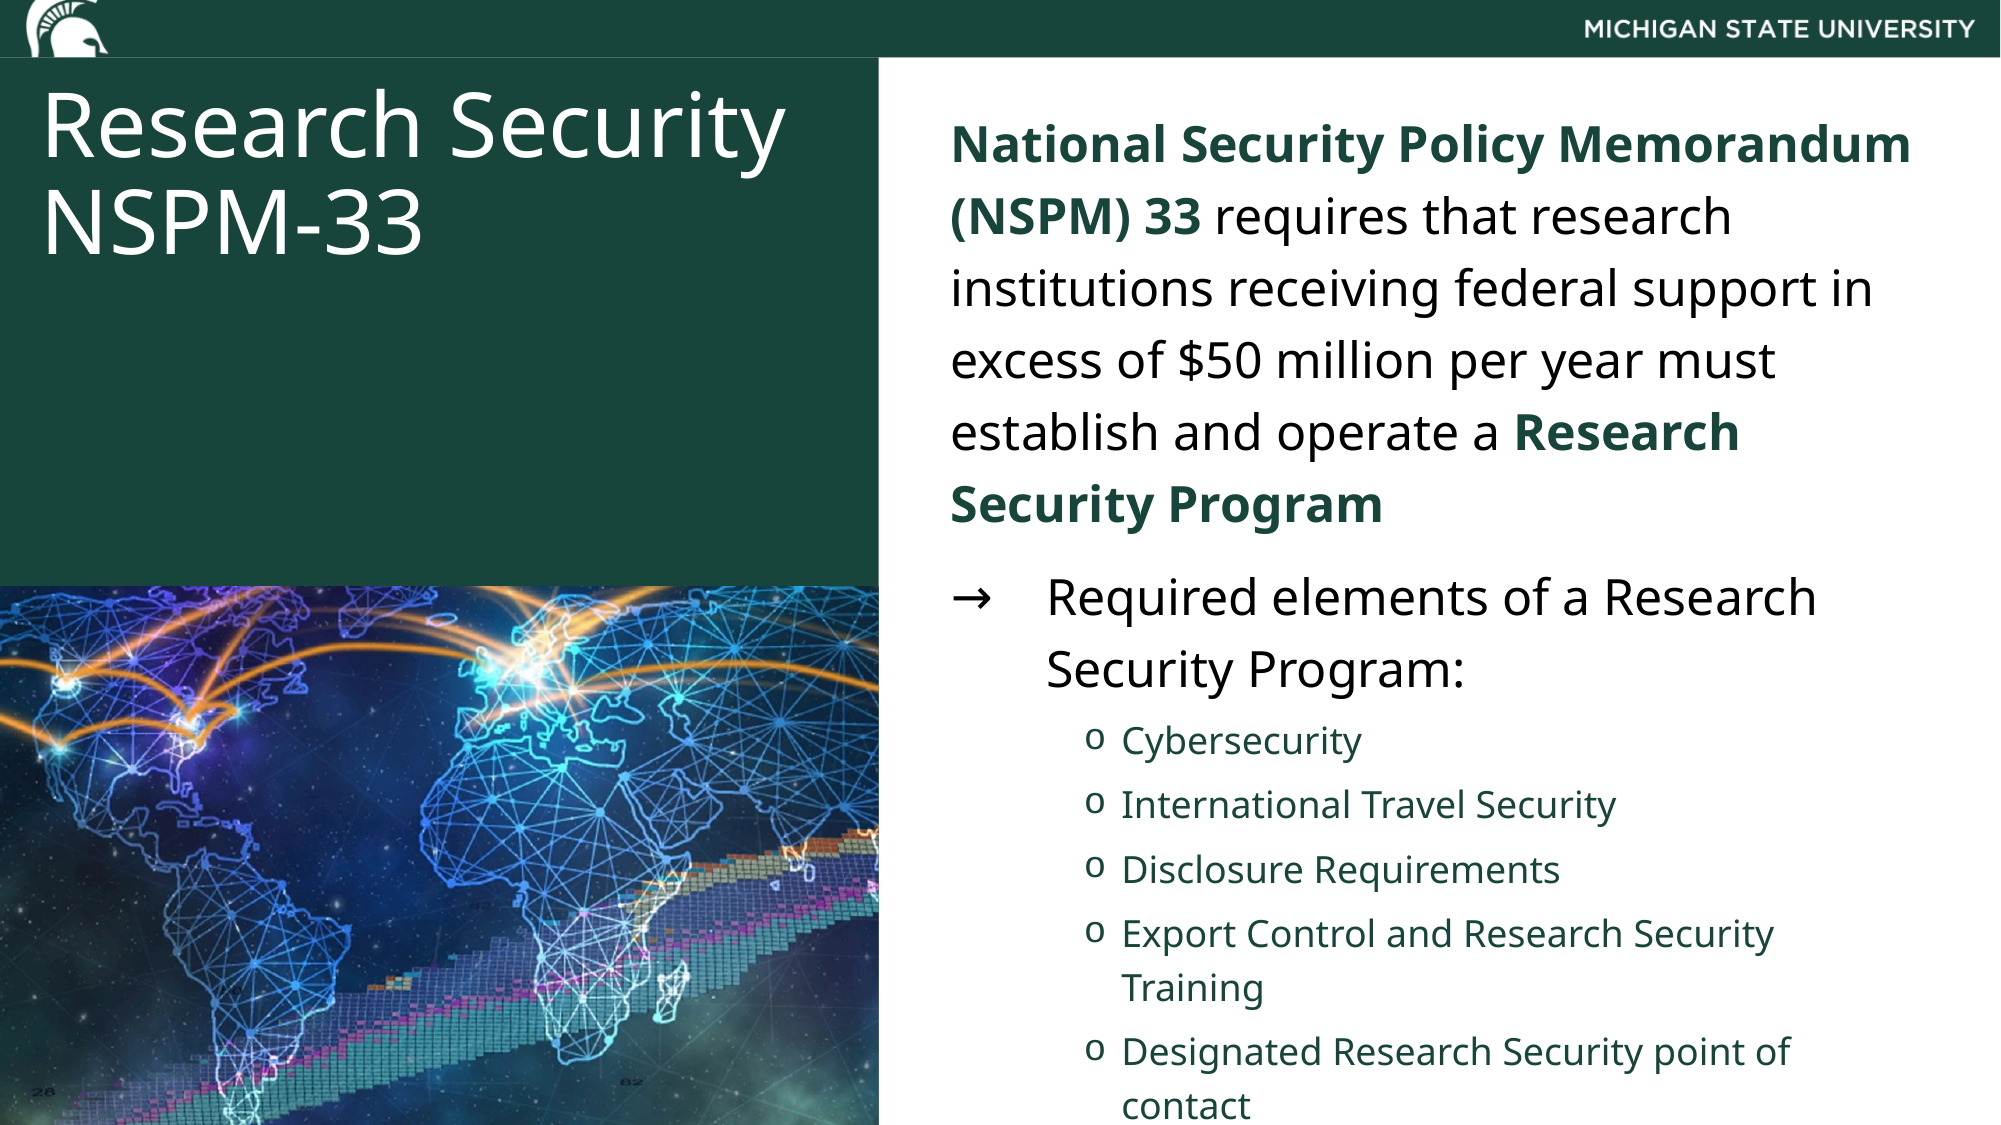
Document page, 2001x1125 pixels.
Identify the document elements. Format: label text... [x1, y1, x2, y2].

picture [0, 0, 2001, 1125]
title Research Security NSPM-33 [25, 72, 879, 282]
picture [0, 586, 879, 1125]
text_box [0, 56, 880, 1125]
list National Security Policy Memorandum (NSPM) 33 requires that research institutions receiving federal support in excess of $50 million per year must establish and operate a Research Security Program Required elements of a Research Security Program: Cybersecurity International Travel Security Disclosure Requirements Export Control and Research Security Training Designated Research Security point of contact [935, 93, 1943, 545]
